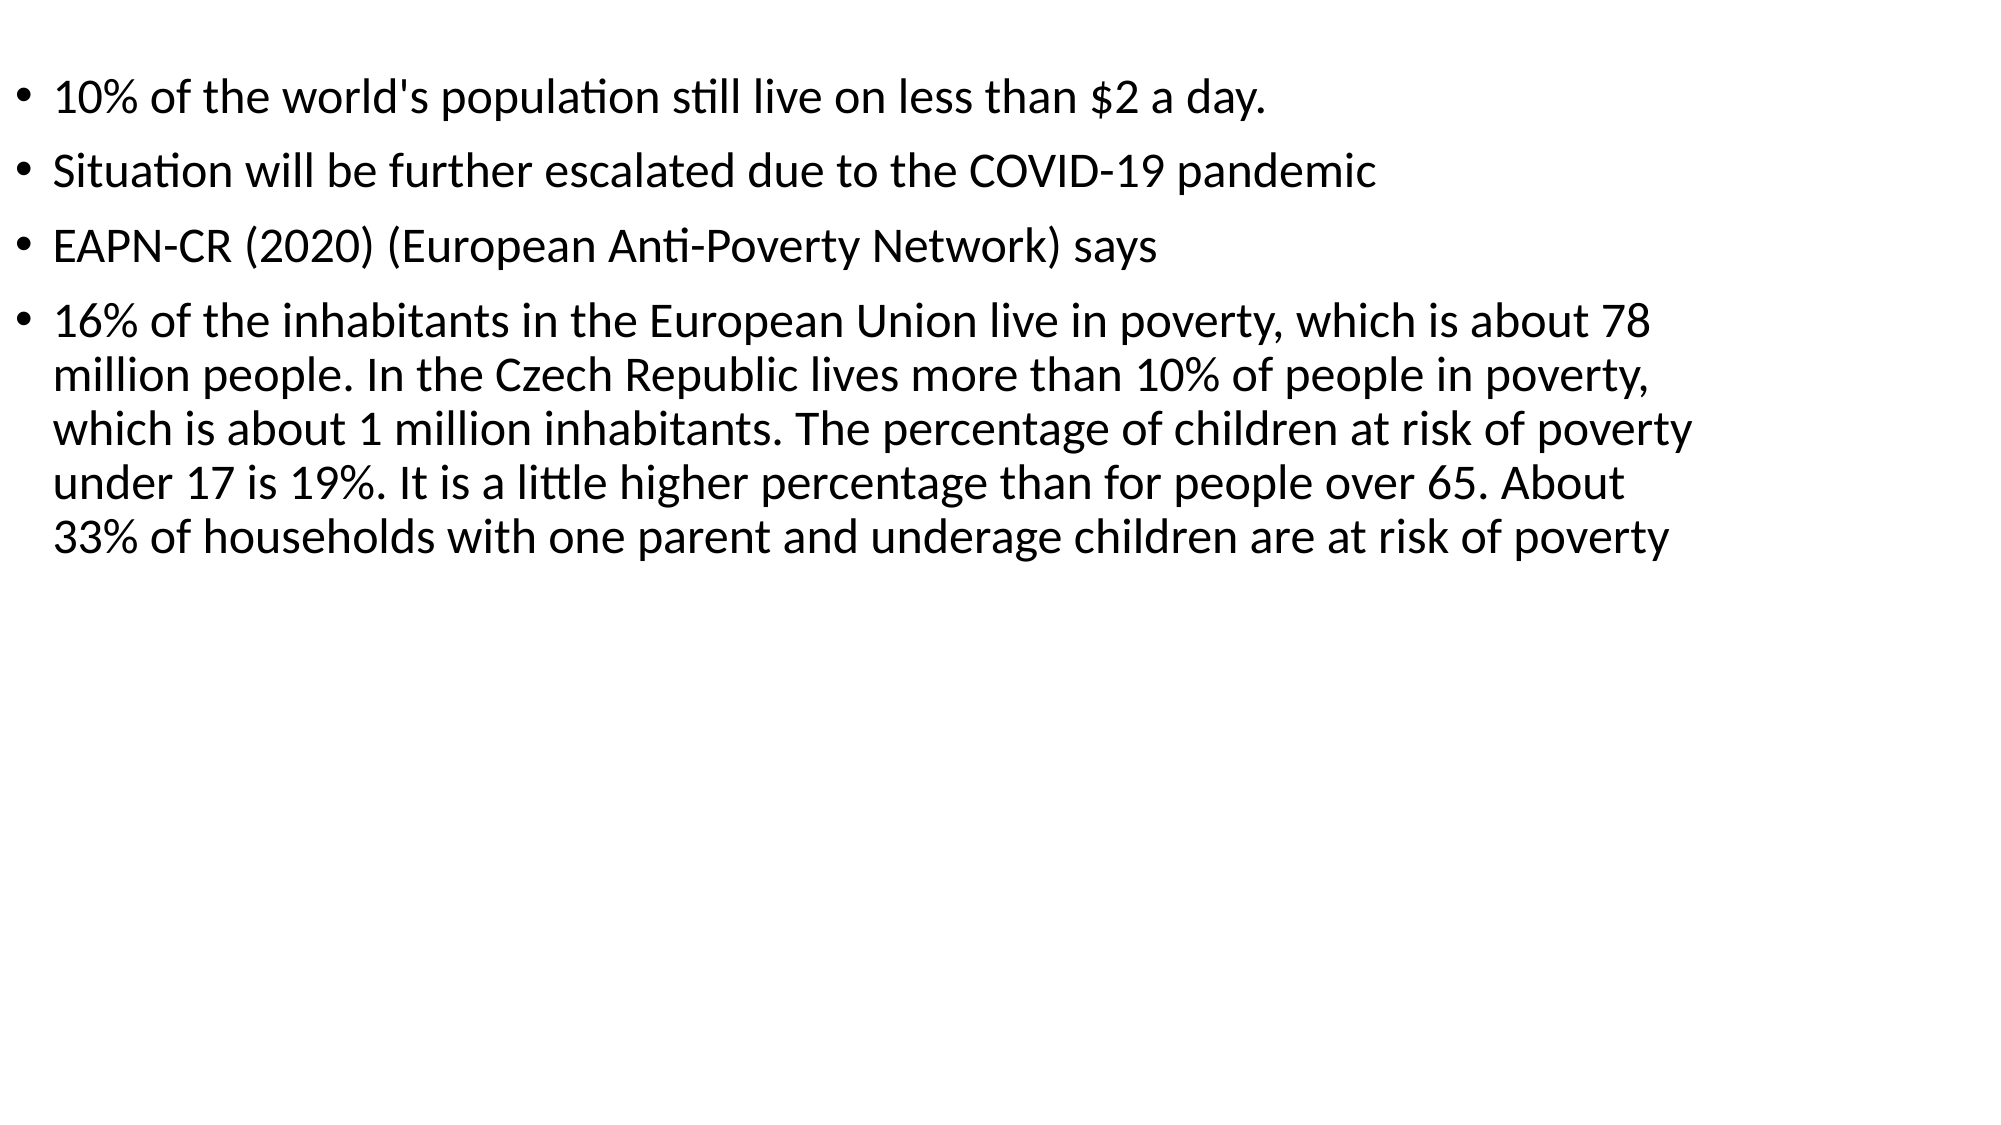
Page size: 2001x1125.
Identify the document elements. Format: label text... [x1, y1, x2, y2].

list 10% of the world's population still live on less than $2 a day. Situation will be further escalated due to the COVID-19 pandemic EAPN-CR (2020) (European Anti-Poverty Network) says 16% of the inhabitants in the European Union live in poverty, which is about 78 million people. In the Czech Republic lives more than 10% of people in poverty, which is about 1 million inhabitants. The percentage of children at risk of poverty under 17 is 19%. It is a little higher percentage than for people over 65. About 33% of households with one parent and underage children are at risk of poverty [0, 62, 1725, 1015]
